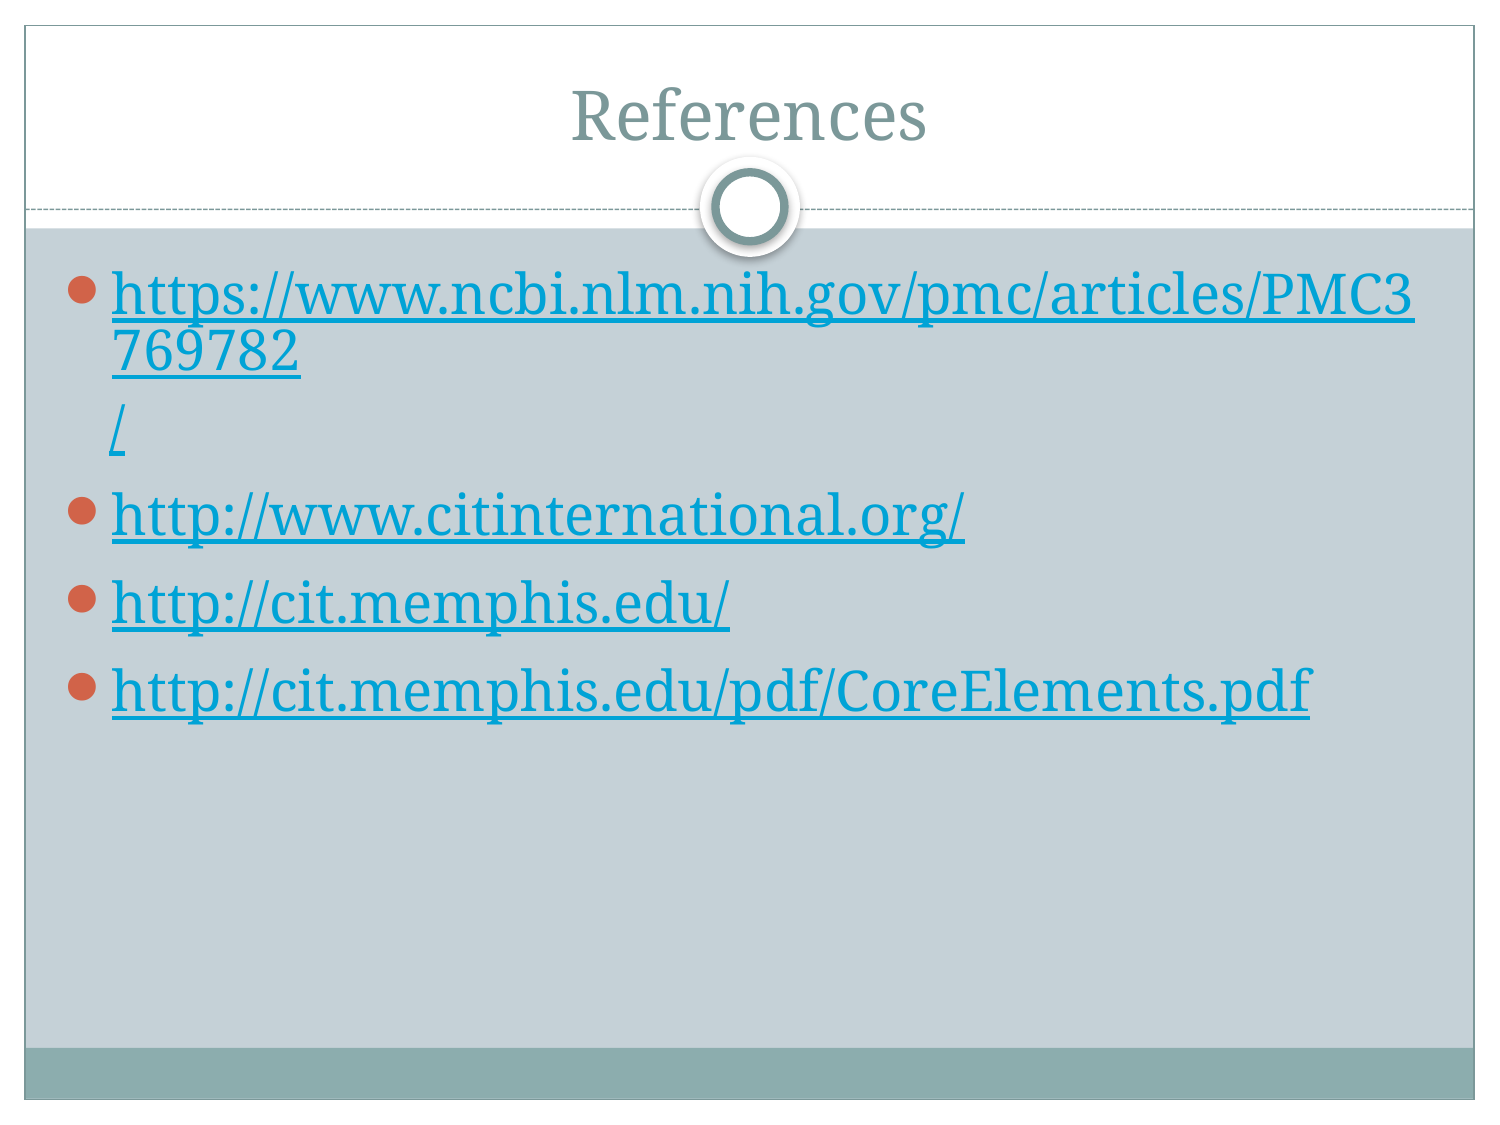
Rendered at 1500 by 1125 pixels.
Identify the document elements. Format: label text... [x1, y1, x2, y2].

list https://www.ncbi.nlm.nih.gov/pmc/articles/PMC3769782/ http://www.citinternational.org/ http://cit.memphis.edu/ http://cit.memphis.edu/pdf/CoreElements.pdf [49, 250, 1445, 1001]
title References [49, 37, 1450, 162]
